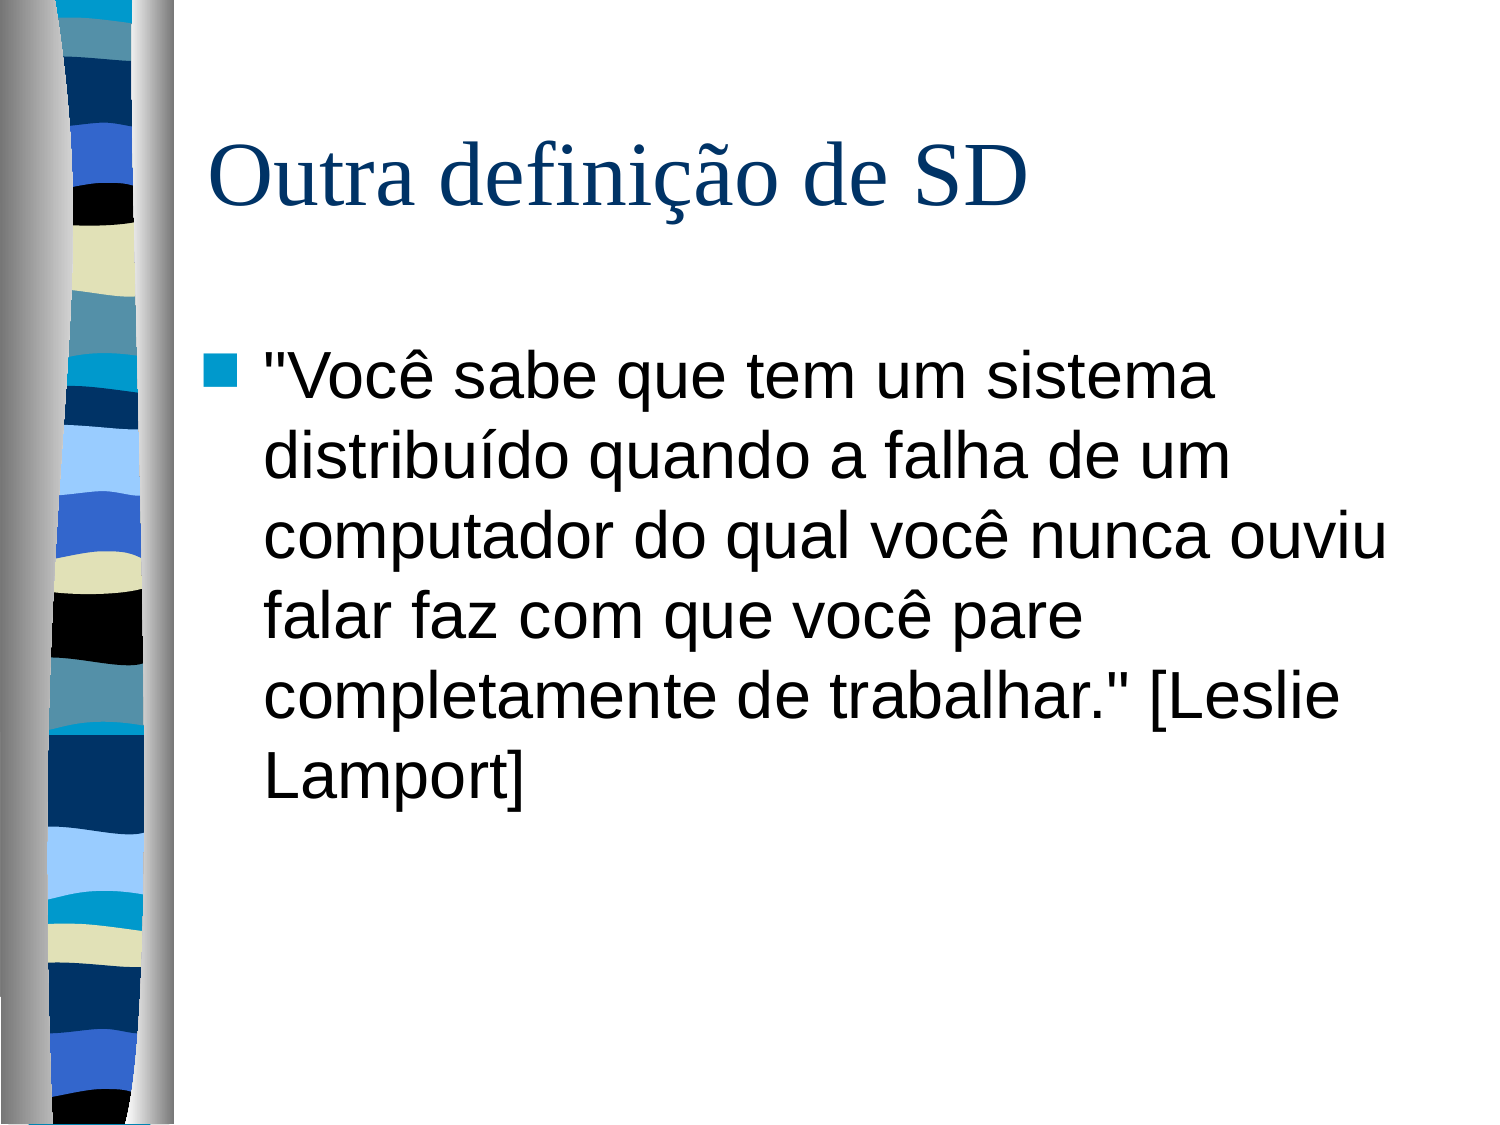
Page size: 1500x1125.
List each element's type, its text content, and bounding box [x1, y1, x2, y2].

title Outra definição de SD [192, 75, 1468, 263]
list "Você sabe que tem um sistema distribuído quando a falha de um computador do qual você nunca ouviu falar faz com que você pare completamente de trabalhar." [Leslie Lamport] [192, 324, 1468, 1000]
